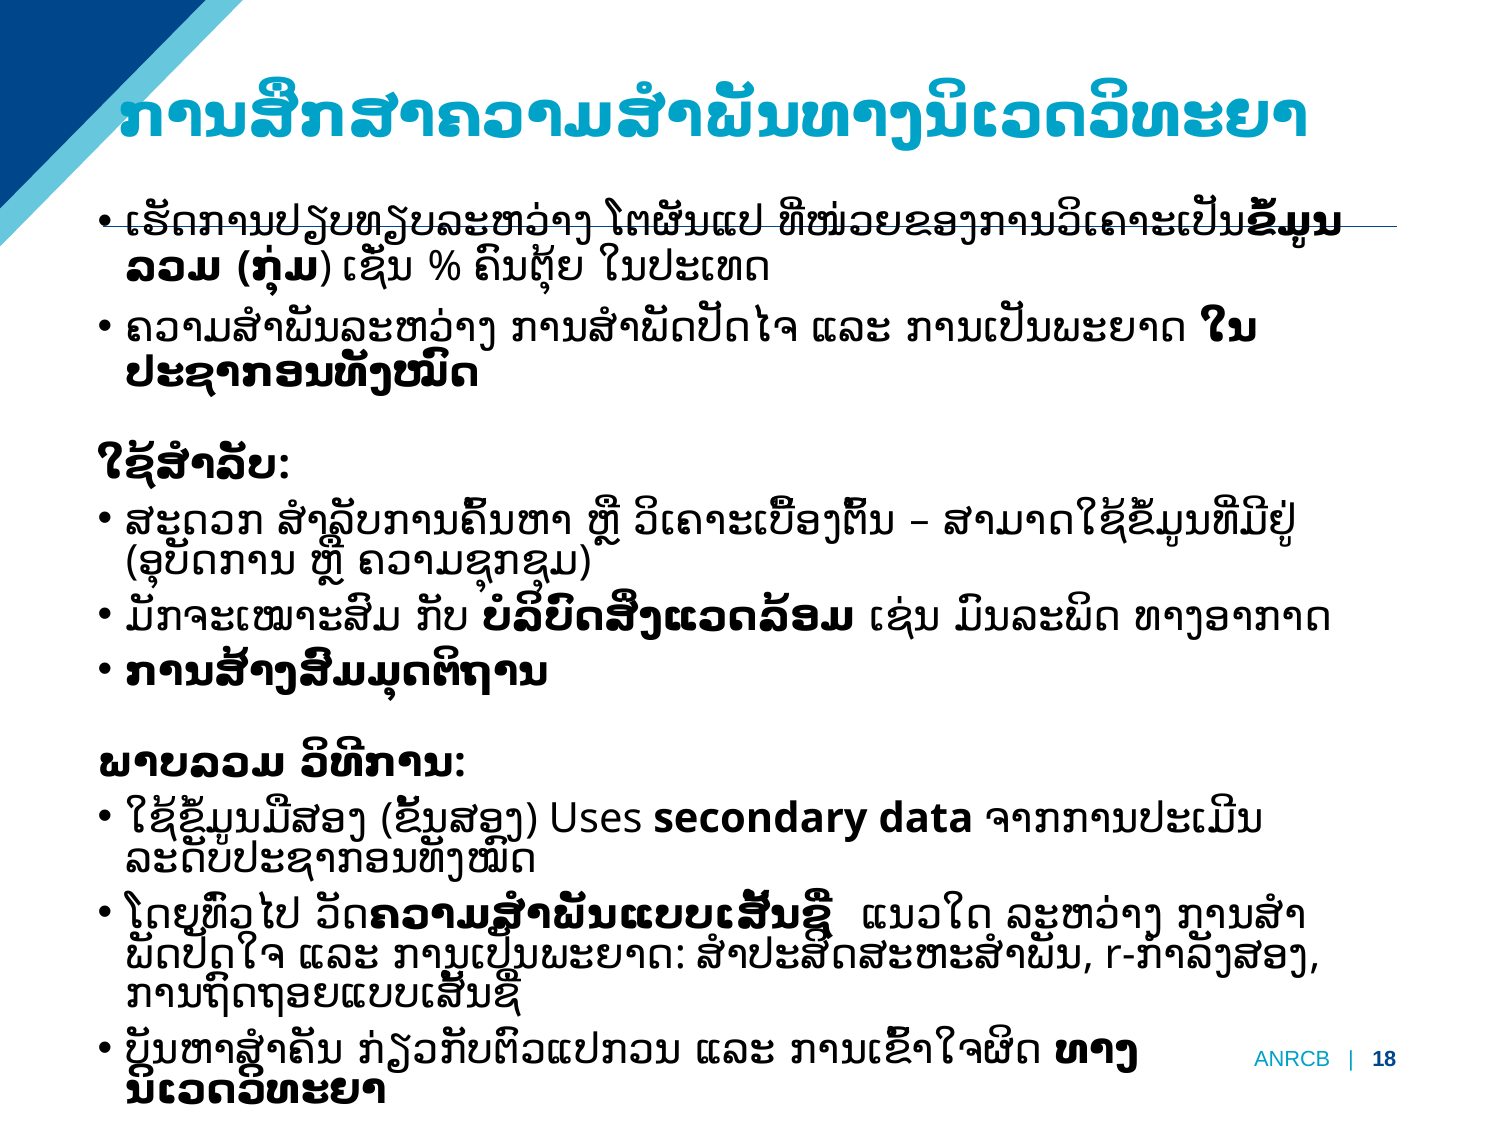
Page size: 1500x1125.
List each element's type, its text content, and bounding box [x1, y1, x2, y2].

title ການສຶກສາຄວາມສໍາພັນທາງນິເວດວິທະຍາ [103, 32, 1397, 158]
list ເຮັດການປຽບທຽບລະຫວ່າງ ໂຕຜັນແປ ທີ່ໜ່ວຍຂອງການວິເຄາະເປັນຂໍ້ມູນລວມ (ກຸ່ມ) ເຊ່ັນ % ຄົນຕຸ້ຍ ໃນປະເທດ ຄວາມສໍາພັນລະຫວ່າງ ການສໍາພັດປັດໄຈ ແລະ ການເປັນພະຍາດ ໃນປະຊາກອນທັງໝົດ ໃຊ້ສໍາລັບ: ສະດວກ ສໍາລັບການຄົ້ນຫາ ຫຼື ວິເຄາະເບື້ອງຕົ້ນ – ສາມາດໃຊ້ຂໍ້ມູນທີ່ມີຢູ່ (ອຸບັດການ ຫຼື ຄວາມຊຸກຊຸມ) ມັກຈະເໝາະສົມ ກັບ ບໍລິບົດສິ່ງແວດລ້ອມ ເຊ່ນ ມົນລະພິດ ທາງອາກາດ ການສ້າງສົມມຸດຕິຖານ ພາບລວມ ວິທີການ: ໃຊ້ຂໍ້ມູນມືສອງ (ຂັ້ນສອງ) Uses secondary data ຈາກການປະເມີນລະດັບປະຊາກອນທັງໝົດ ໂດຍທົ່ວໄປ ວັດຄວາມສໍາພັນແບບເສັ້ນຊື່ ແນວໃດ ລະຫວ່າງ ການສໍາພັດປັດໃຈ ແລະ ການເປັນພະຍາດ: ສໍາປະສິດສະຫະສໍາພັນ, r-ກໍາລັງສອງ, ການຖົດຖອຍແບບເສັ້ນຊື່ ບັນຫາສໍາຄັນ ກ່ຽວກັບຕົວແປກວນ ແລະ ການເຂົ້າໃຈຜິດ ທາງນິເວດວິທະຍາ [82, 192, 1372, 654]
slide_number ANRCB | 18 [1159, 1041, 1408, 1073]
